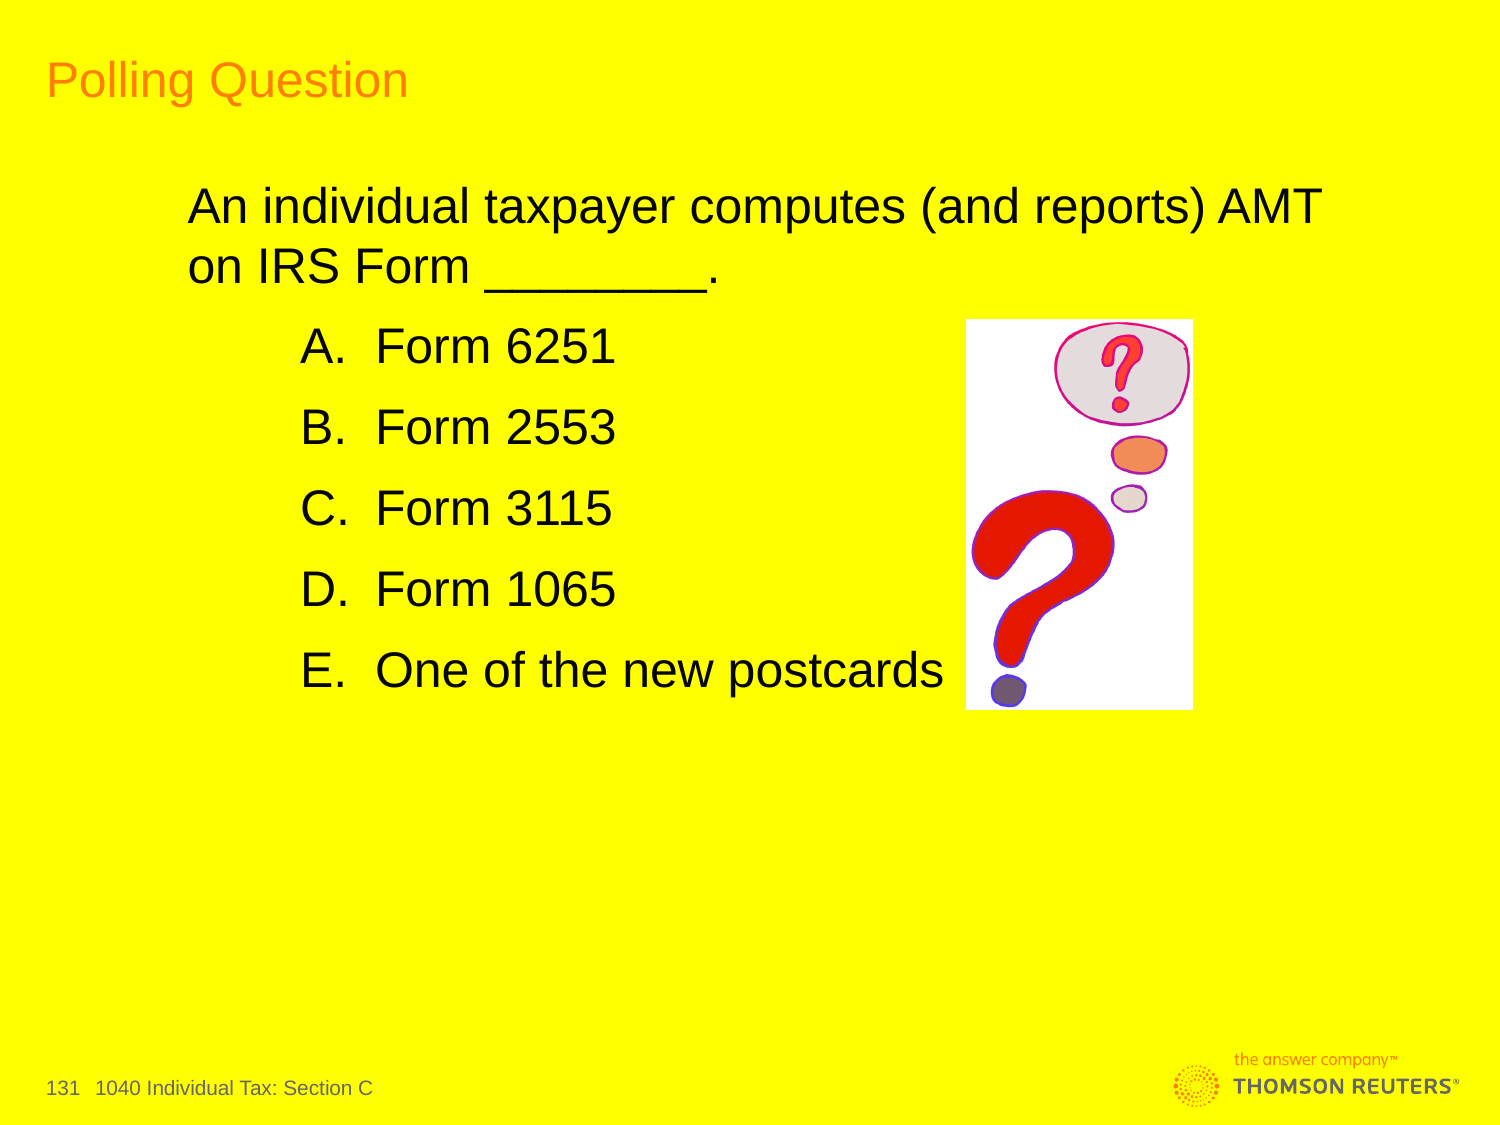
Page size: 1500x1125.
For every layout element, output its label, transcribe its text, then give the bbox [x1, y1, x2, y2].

footer 1040 Individual Tax: Section C [94, 1074, 750, 1125]
title Polling Question [45, 47, 1459, 118]
picture [966, 319, 1193, 710]
list An individual taxpayer computes (and reports) AMT on IRS Form ________. Form 6251 Form 2553 Form 3115 Form 1065 One of the new postcards [187, 173, 1338, 763]
slide_number 131 [45, 1074, 94, 1125]
